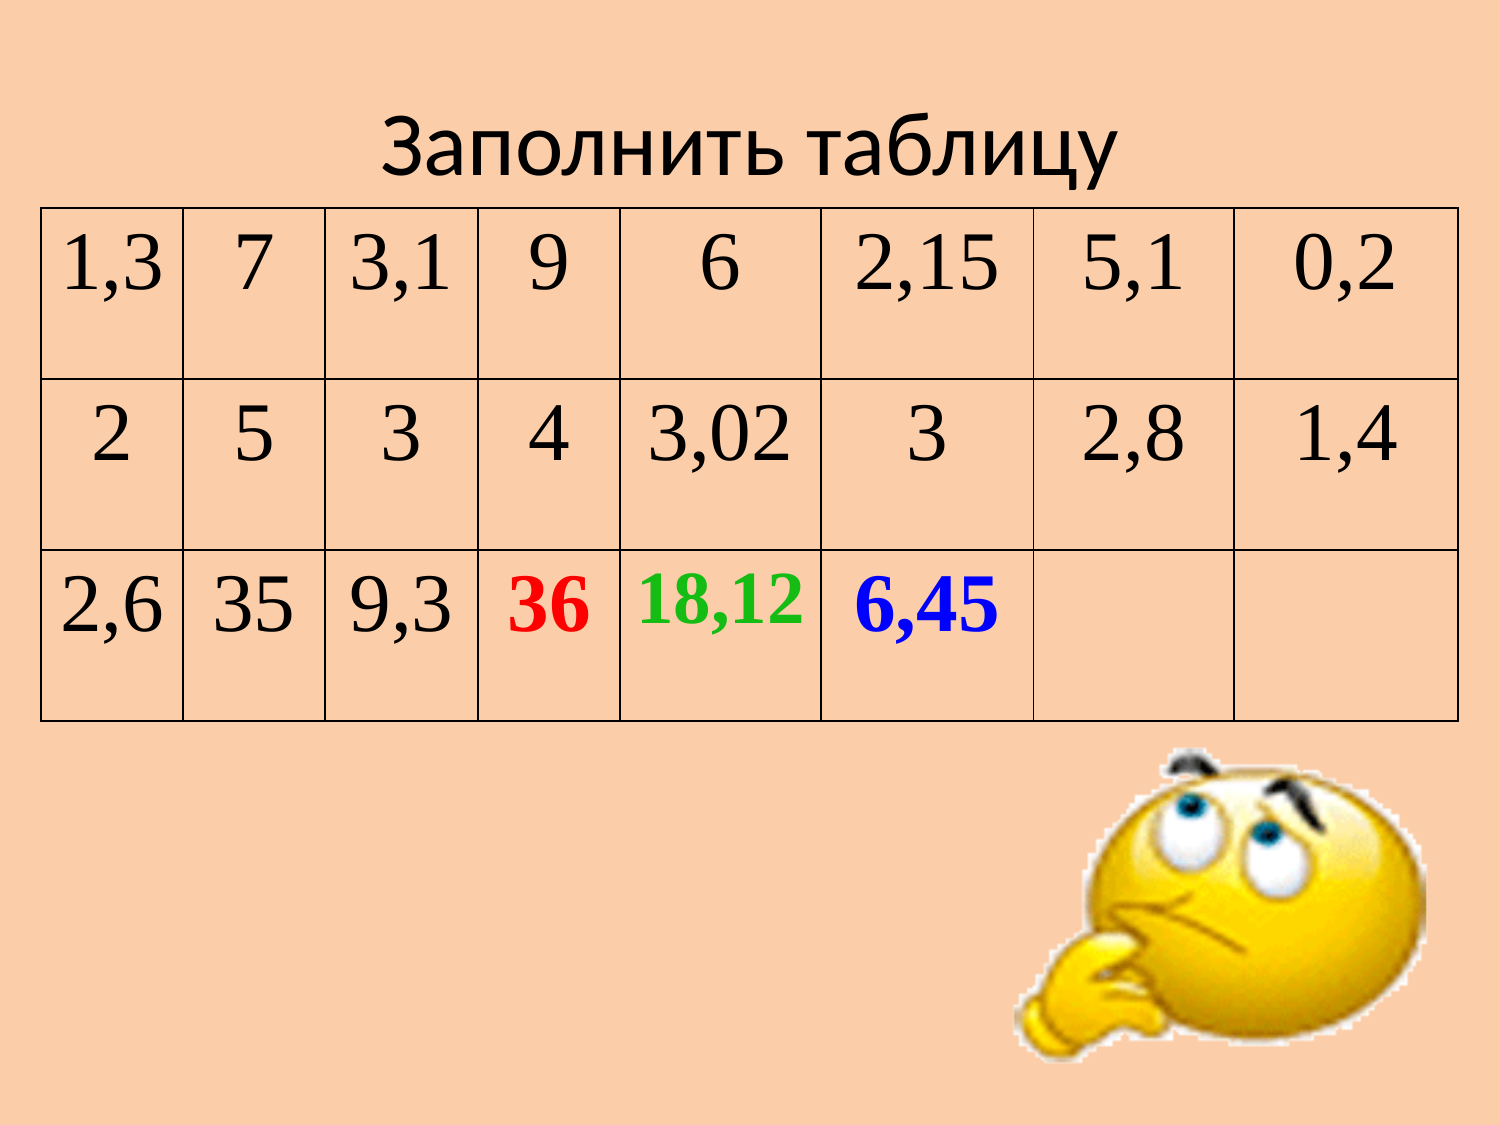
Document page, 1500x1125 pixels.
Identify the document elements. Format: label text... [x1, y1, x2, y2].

picture [962, 597, 1459, 1094]
table_cell 3 [822, 380, 1033, 549]
table_header 6 [621, 209, 820, 378]
table_header 1,3 [42, 209, 182, 378]
table_header 3,1 [326, 209, 477, 378]
table_header 2,15 [822, 209, 1033, 378]
table_cell 3 [326, 380, 477, 549]
table_cell 18,12 [621, 551, 820, 720]
table_cell 36 [479, 551, 619, 720]
table_cell 2,8 [1034, 380, 1233, 549]
table_header 9 [479, 209, 619, 378]
table_cell [1235, 551, 1457, 597]
table_cell 2,6 [42, 551, 182, 720]
table_cell 9,3 [326, 551, 477, 720]
title Заполнить таблицу [75, 45, 1425, 207]
table_cell 3,02 [621, 380, 820, 549]
table_header 7 [184, 209, 324, 378]
table_cell 35 [184, 551, 324, 720]
table_cell [1034, 551, 1233, 596]
table_cell 6,45 [822, 551, 1033, 720]
table_cell 4 [479, 380, 619, 549]
table_cell 2 [42, 380, 182, 549]
table_cell 1,4 [1235, 380, 1457, 549]
table_header 0,2 [1235, 209, 1457, 378]
table_header 5,1 [1034, 209, 1233, 378]
table_cell 5 [184, 380, 324, 549]
